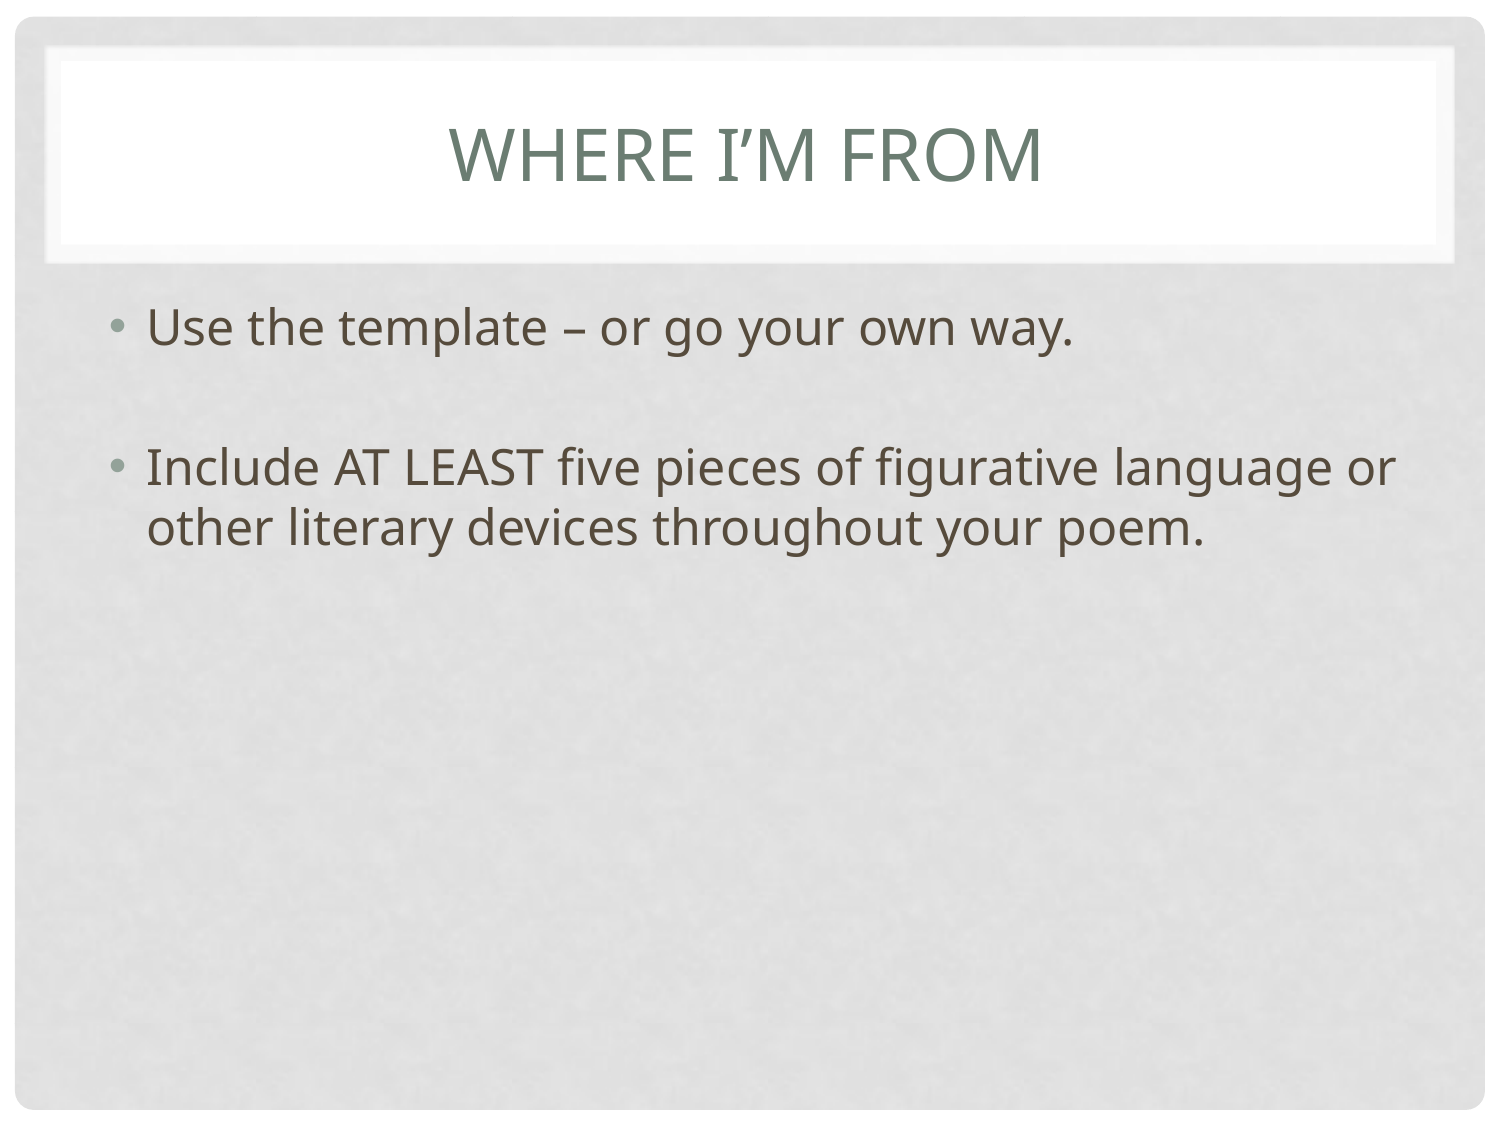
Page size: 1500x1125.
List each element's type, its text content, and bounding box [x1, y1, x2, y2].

title Where I’m from [69, 66, 1425, 238]
list Use the template – or go your own way. Include AT LEAST five pieces of figurative language or other literary devices throughout your poem. [75, 287, 1425, 1005]
